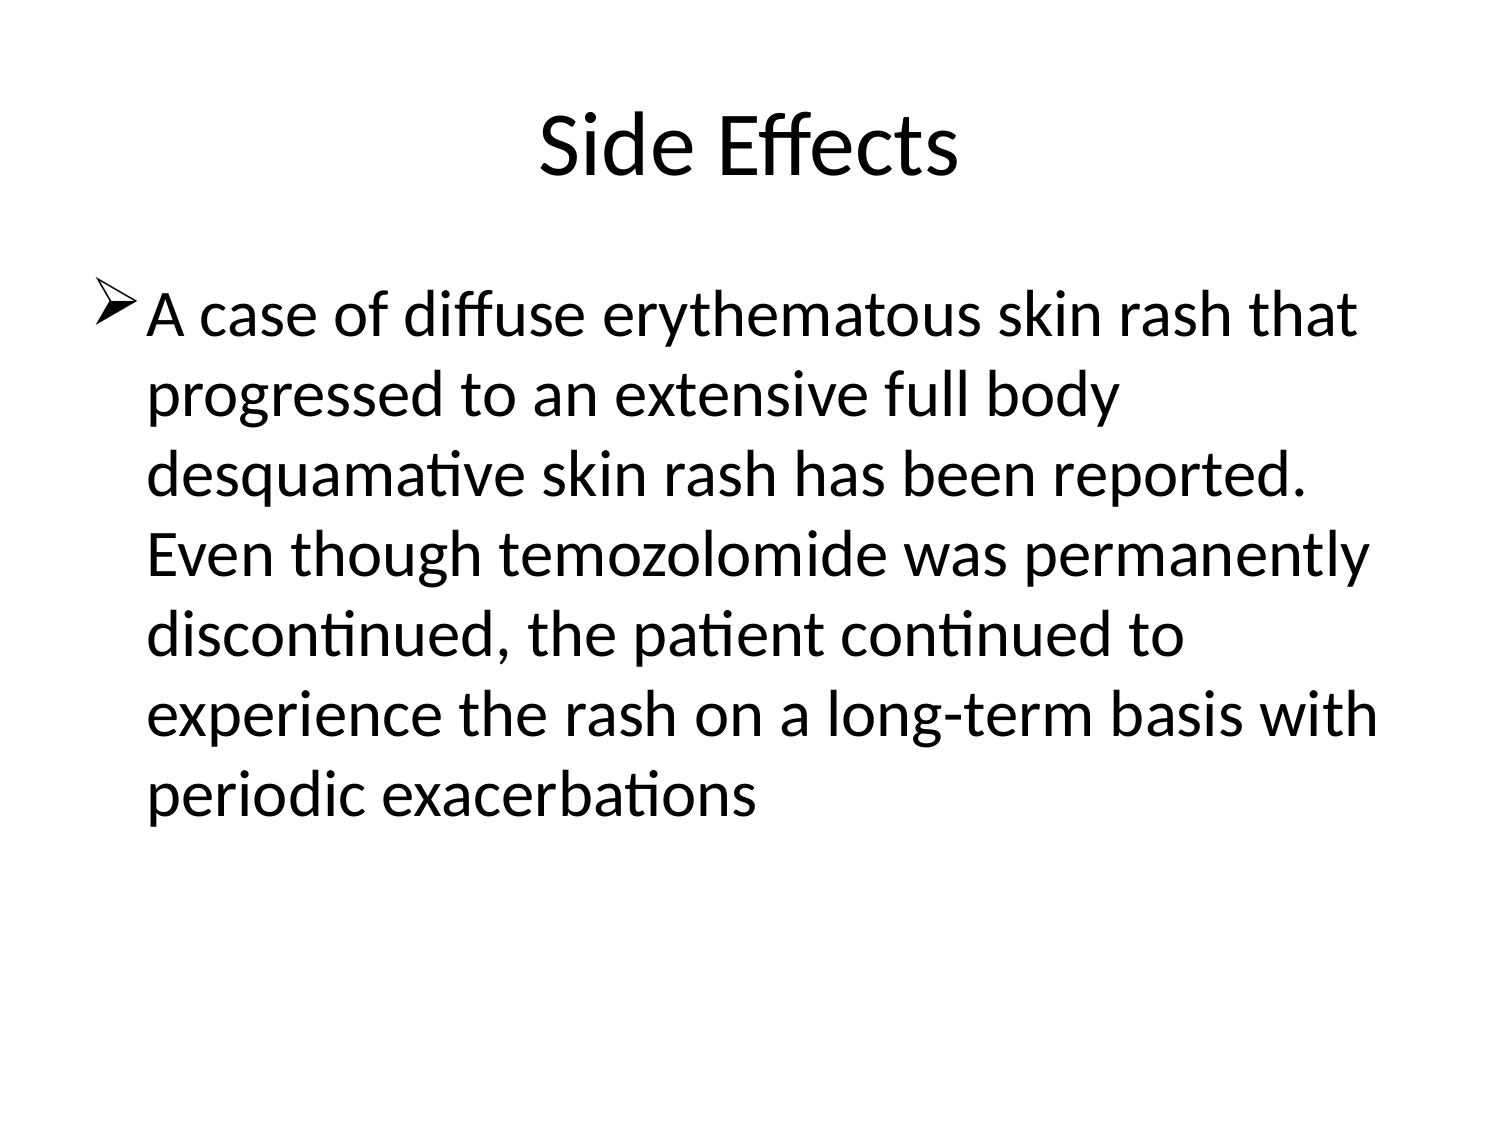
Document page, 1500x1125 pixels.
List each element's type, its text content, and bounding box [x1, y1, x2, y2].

list A case of diffuse erythematous skin rash that progressed to an extensive full body desquamative skin rash has been reported. Even though temozolomide was permanently discontinued, the patient continued to experience the rash on a long-term basis with periodic exacerbations [75, 262, 1425, 1005]
title Side Effects [75, 45, 1425, 233]
